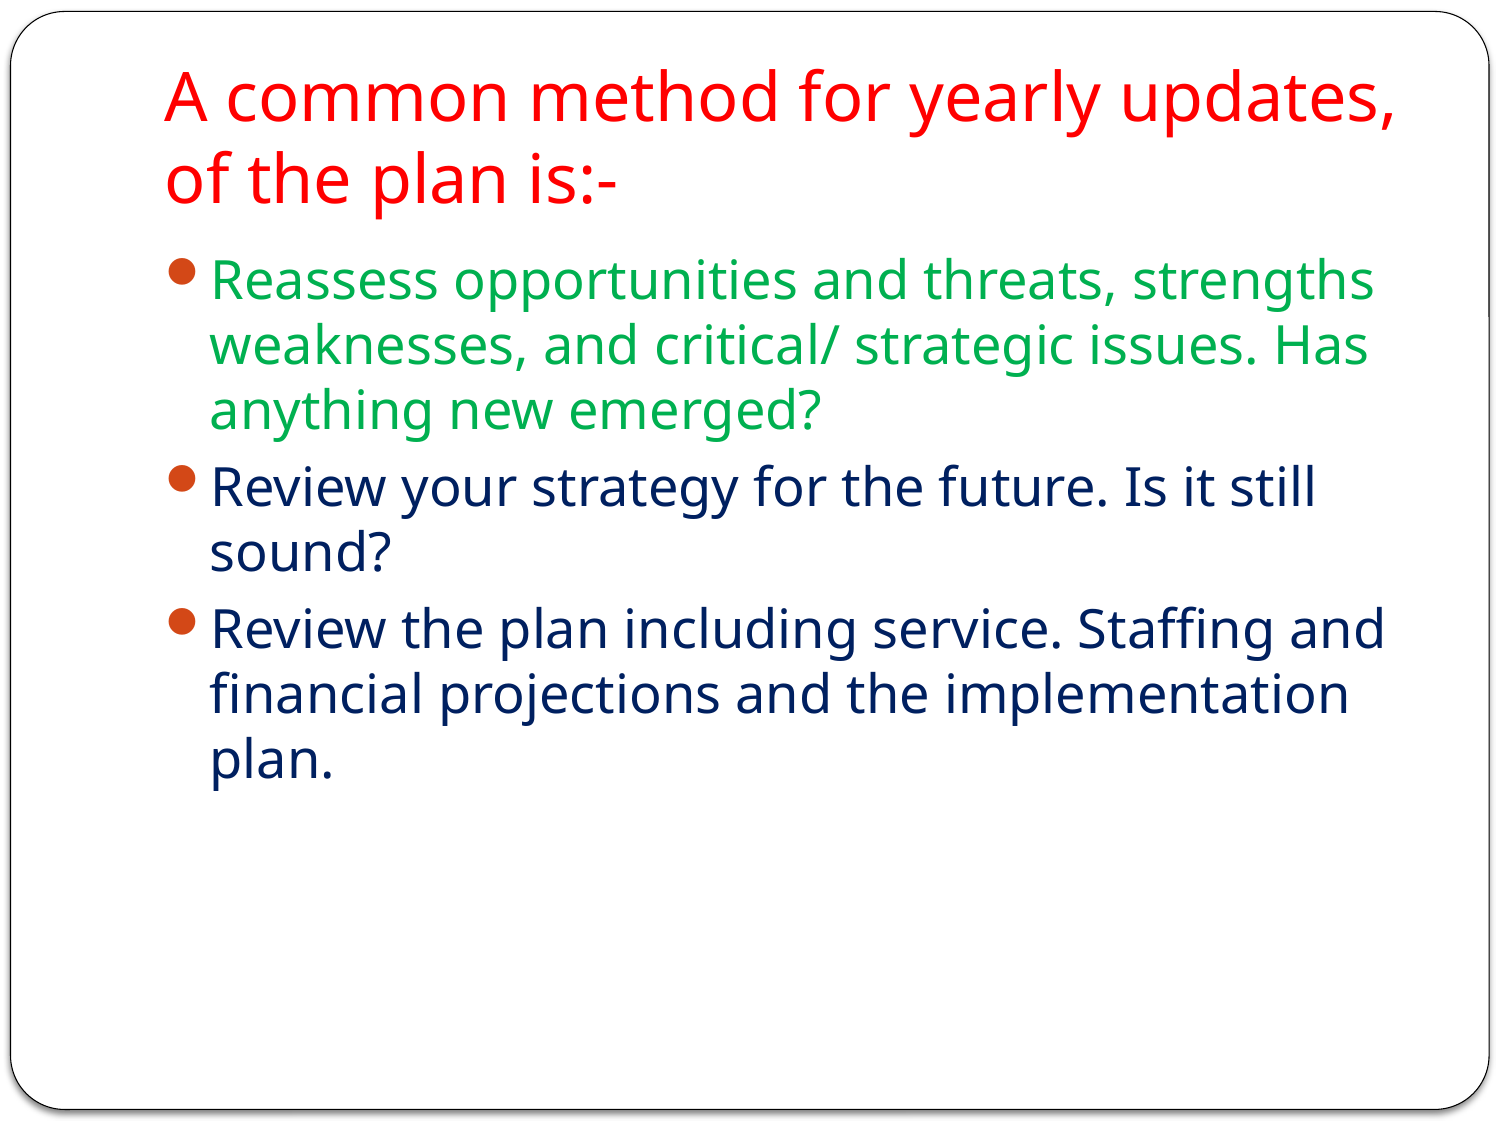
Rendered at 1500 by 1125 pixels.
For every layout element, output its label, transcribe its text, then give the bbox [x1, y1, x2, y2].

list Reassess opportunities and threats, strengths weaknesses, and critical/ strategic issues. Has anything new emerged? Review your strategy for the future. Is it still sound? Review the plan including service. Staffing and financial projections and the implementation plan. [150, 237, 1425, 988]
title A common method for yearly updates, of the plan is:- [150, 45, 1425, 233]
